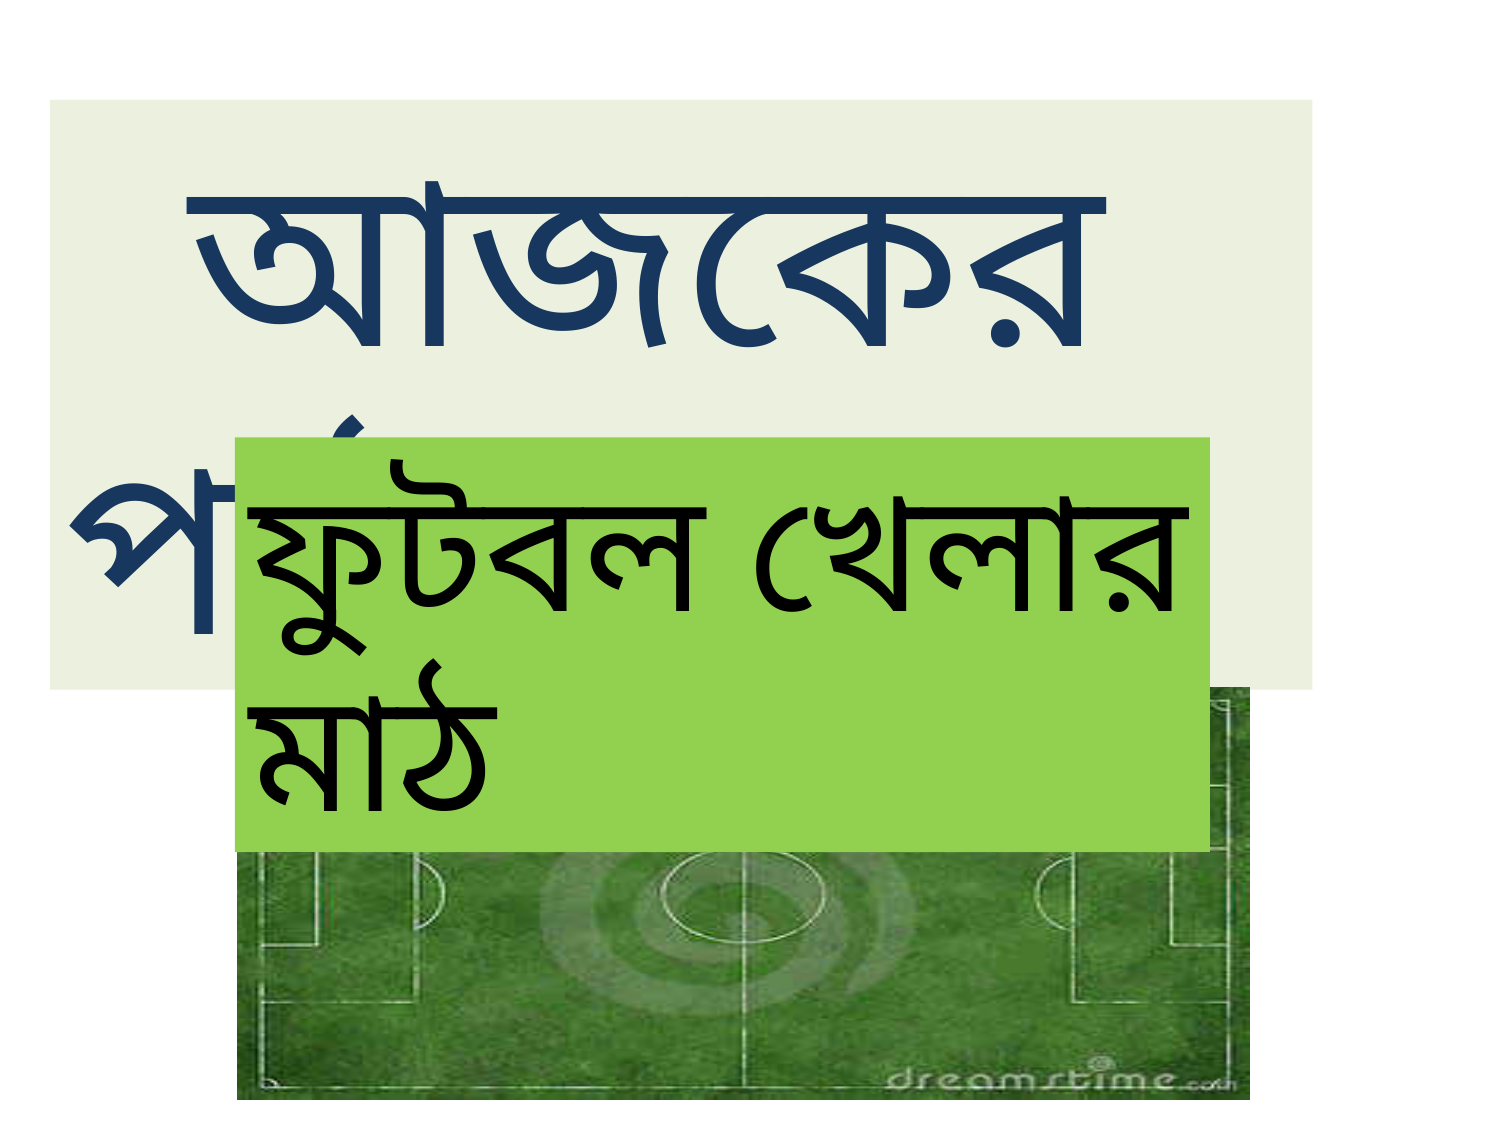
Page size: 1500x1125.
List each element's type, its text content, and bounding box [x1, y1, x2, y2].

picture [237, 687, 1251, 1101]
text_box আজকের পাঠ [49, 99, 1313, 690]
text_box ফুটবল খেলার মাঠ [234, 437, 1210, 688]
